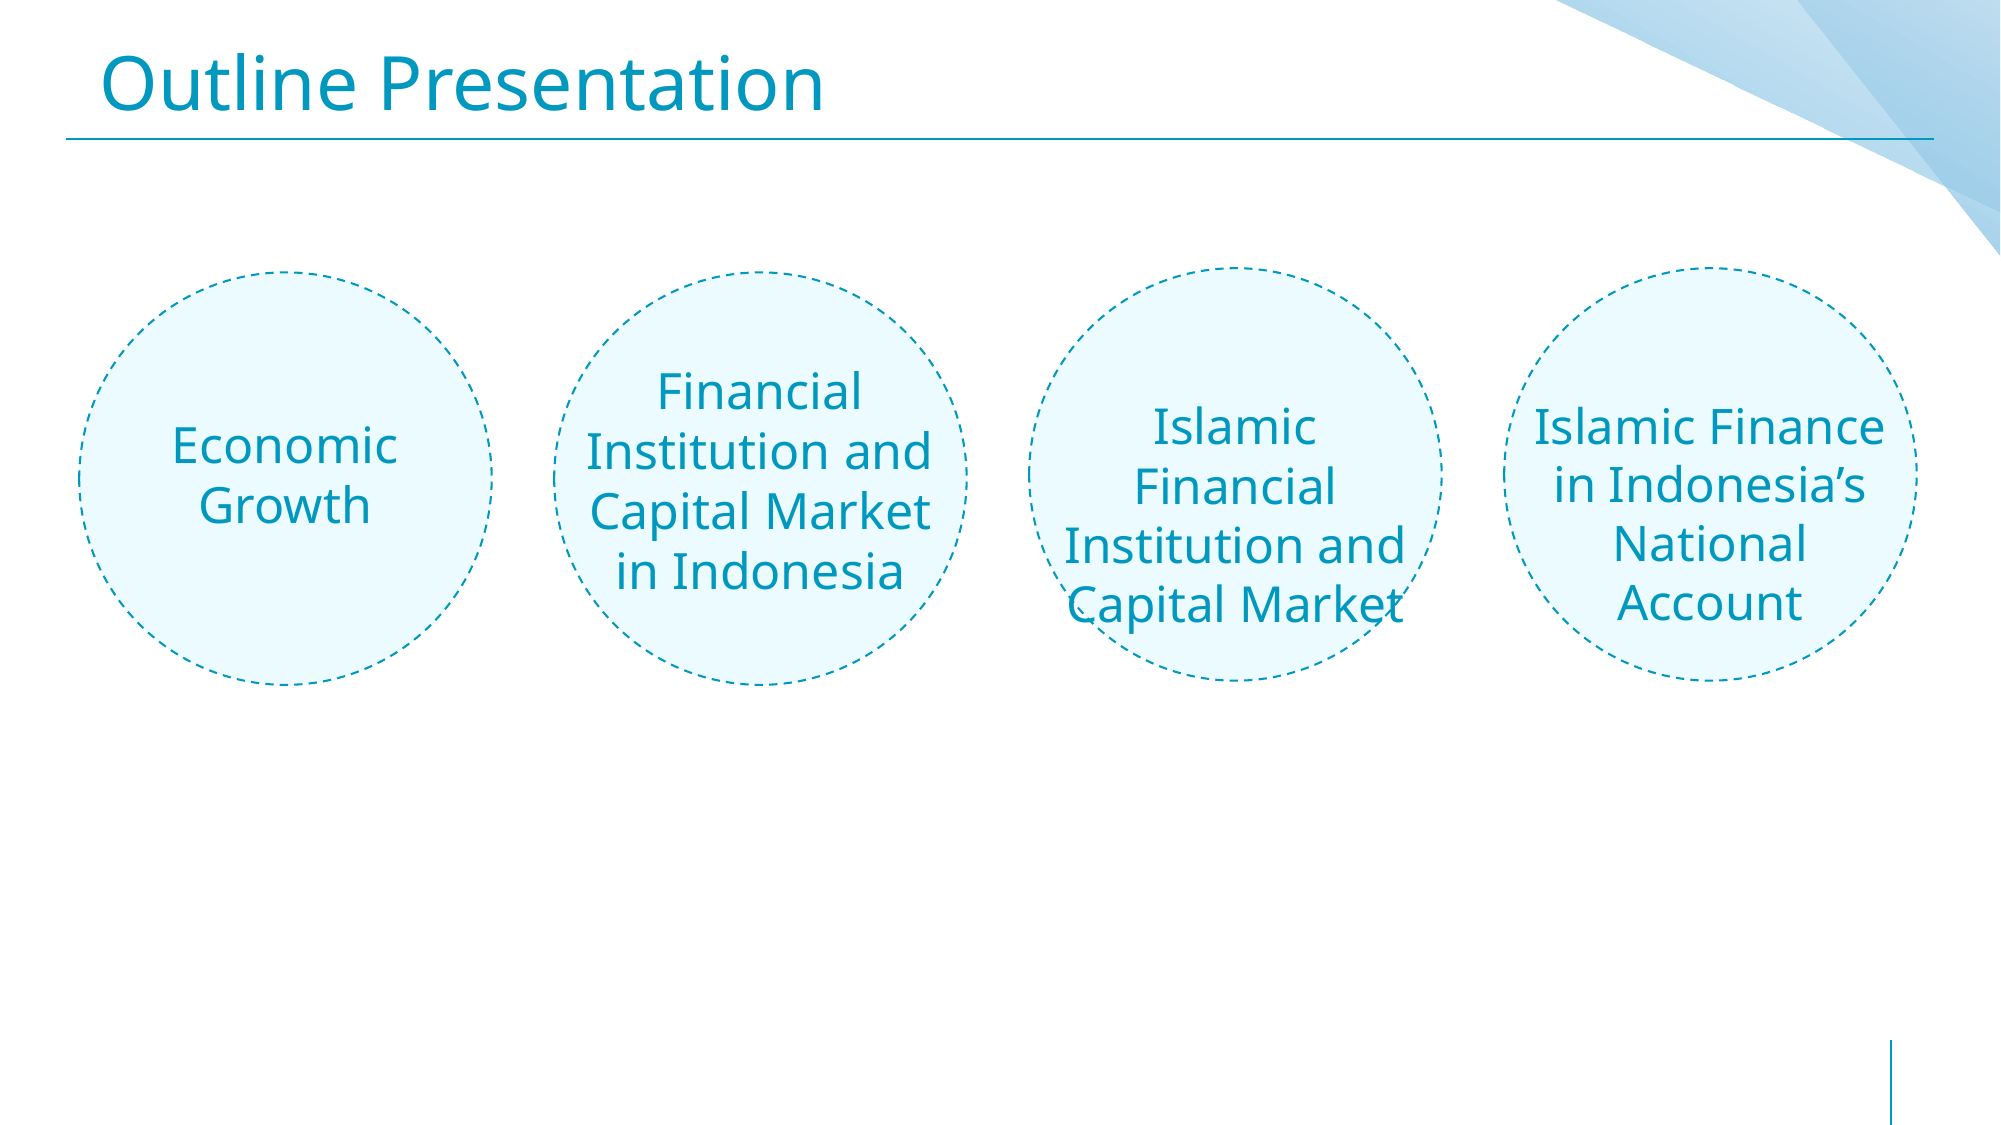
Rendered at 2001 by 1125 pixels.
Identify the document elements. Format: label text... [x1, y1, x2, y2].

list Islamic Finance in Indonesia’s National Account [1497, 381, 1923, 648]
list Islamic Financial Institution and Capital Market [1022, 381, 1448, 648]
list Economic Growth [72, 400, 498, 667]
text_box Outline Presentation [72, 18, 1904, 142]
list Financial Institution and Capital Market in Indonesia [547, 345, 973, 612]
